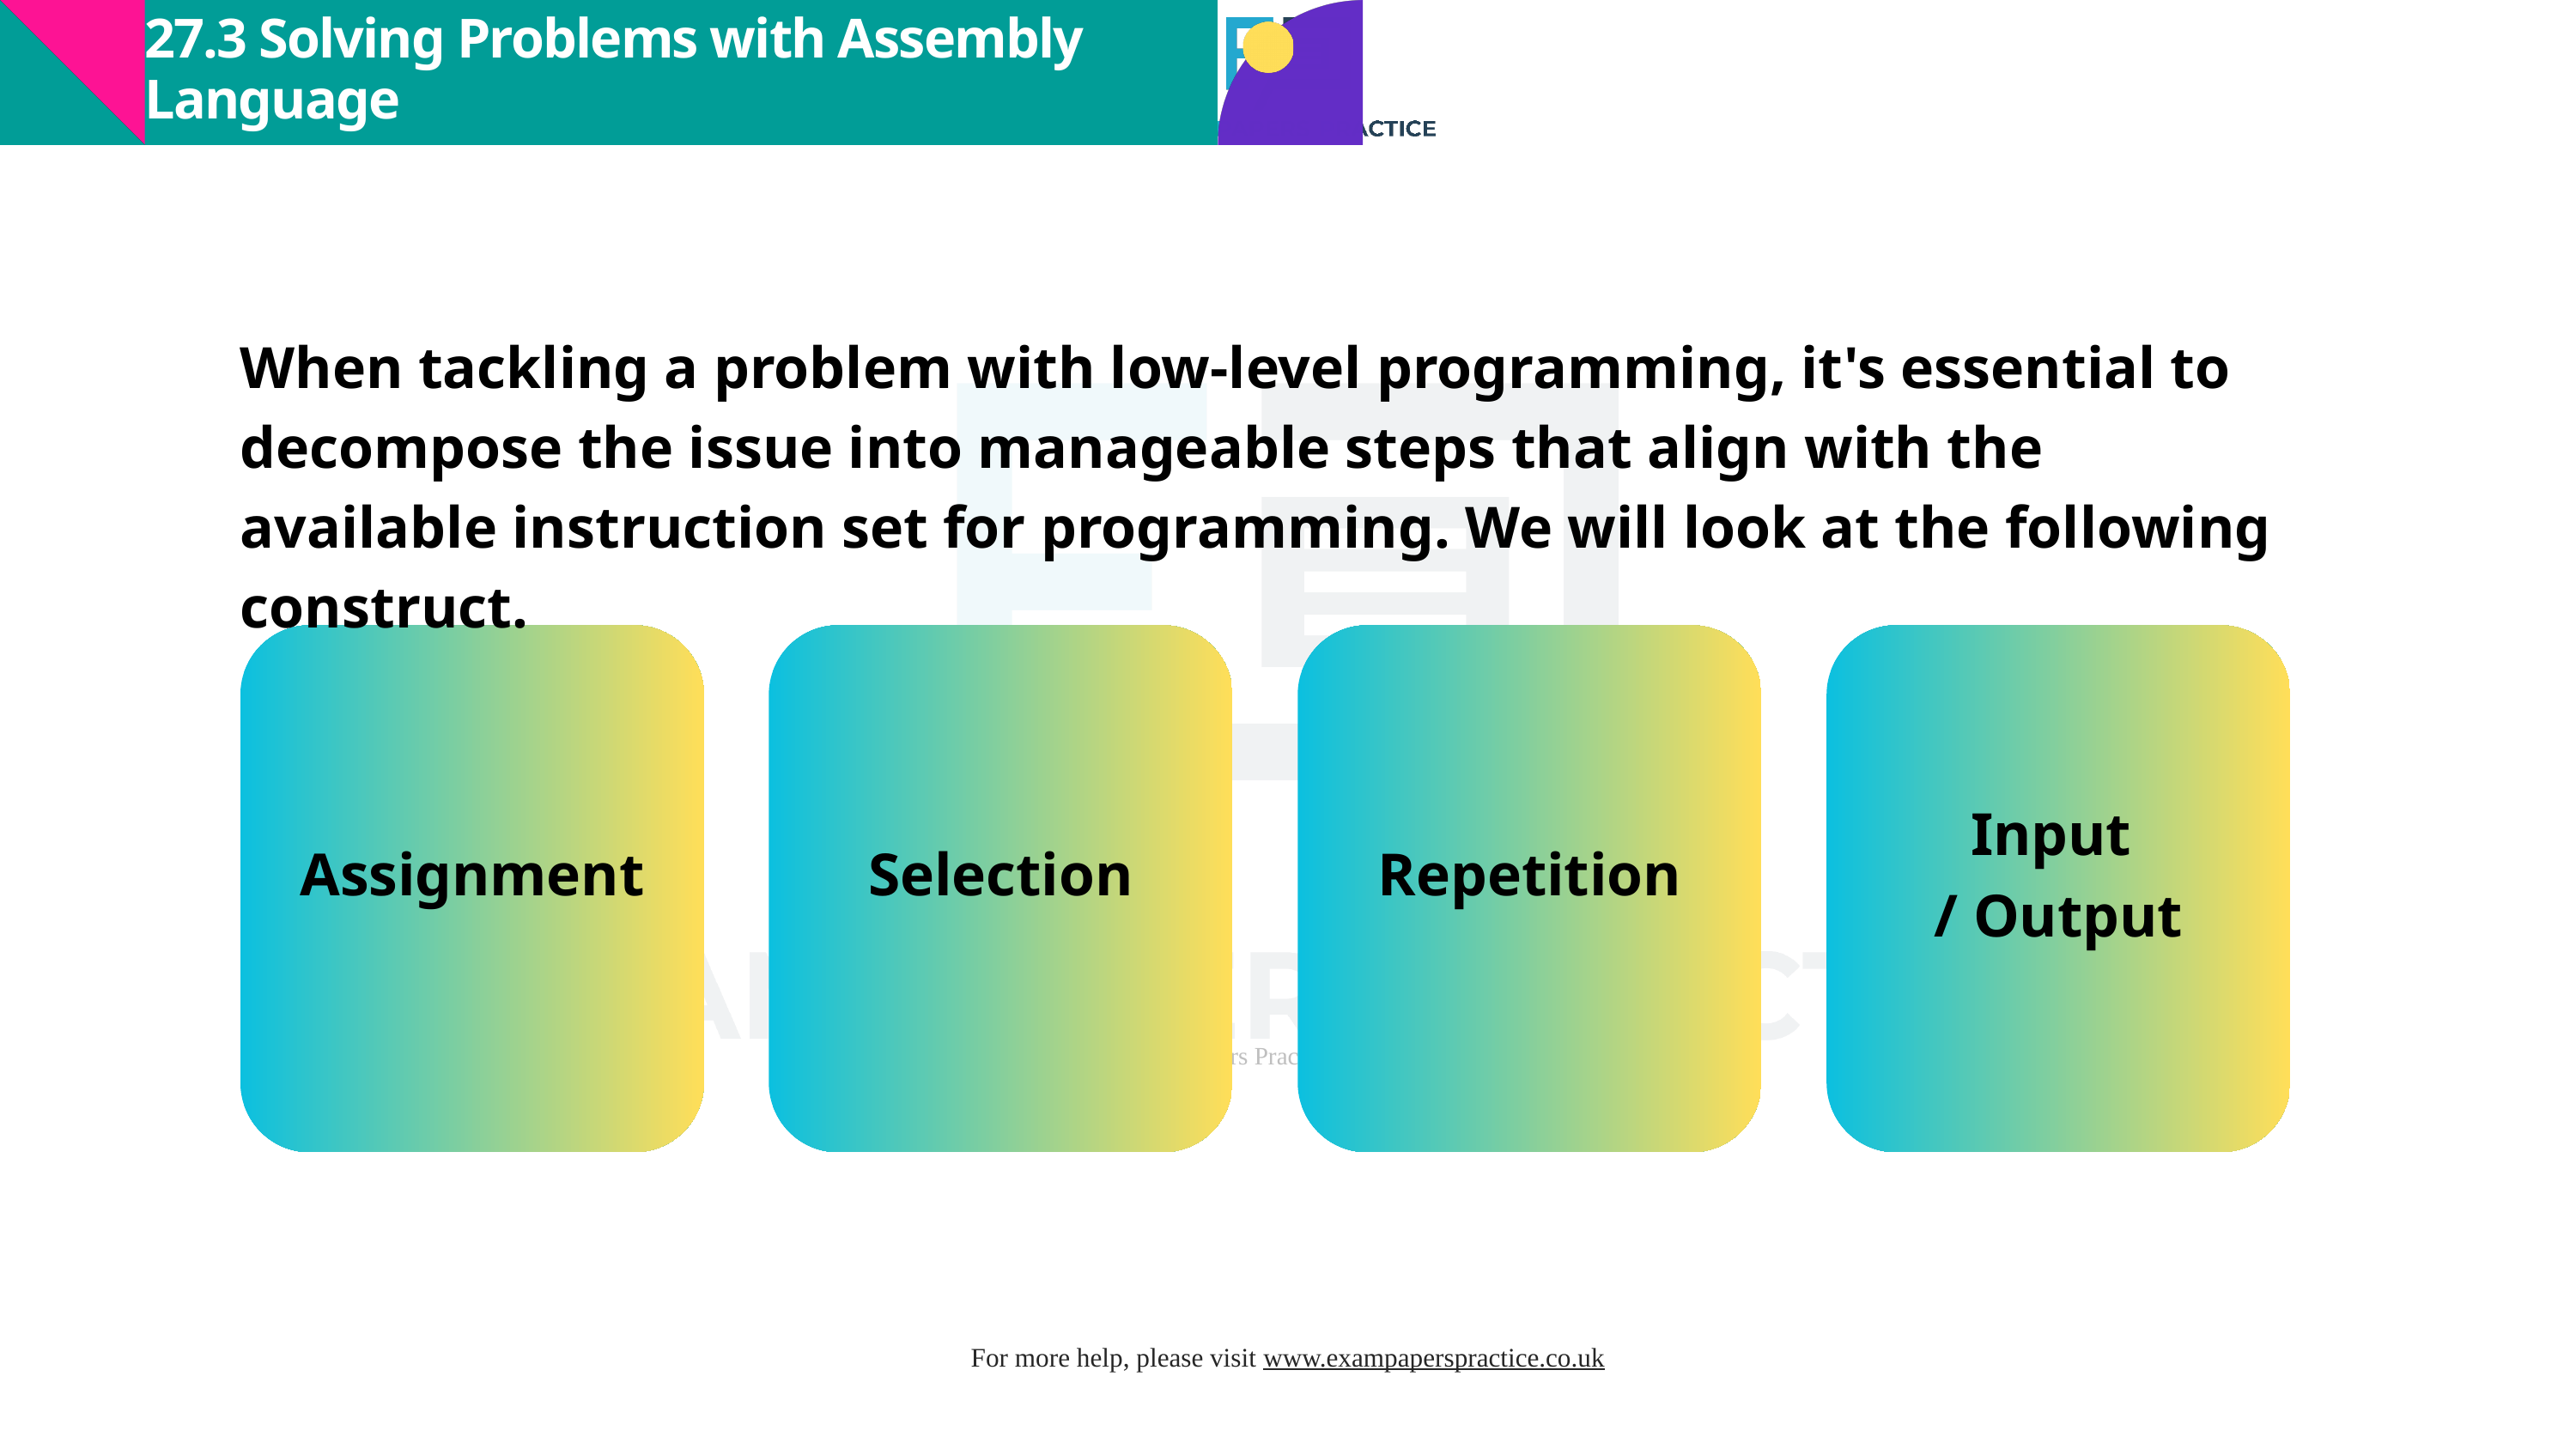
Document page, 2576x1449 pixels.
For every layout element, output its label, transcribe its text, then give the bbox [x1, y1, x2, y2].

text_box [0, 0, 1218, 146]
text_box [768, 624, 1233, 1153]
text_box Input / Output [1820, 785, 1826, 949]
text_box [1218, 0, 1364, 145]
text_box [1297, 624, 1762, 1153]
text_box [1826, 624, 2291, 1153]
text_box Input / Output [2291, 785, 2296, 949]
text_box [1242, 21, 1294, 73]
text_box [240, 624, 705, 1153]
text_box When tackling a problem with low-level programming, it's essential to decompose the issue into manageable steps that align with the available instruction set for programming. We will look at the following construct. [240, 320, 2290, 640]
